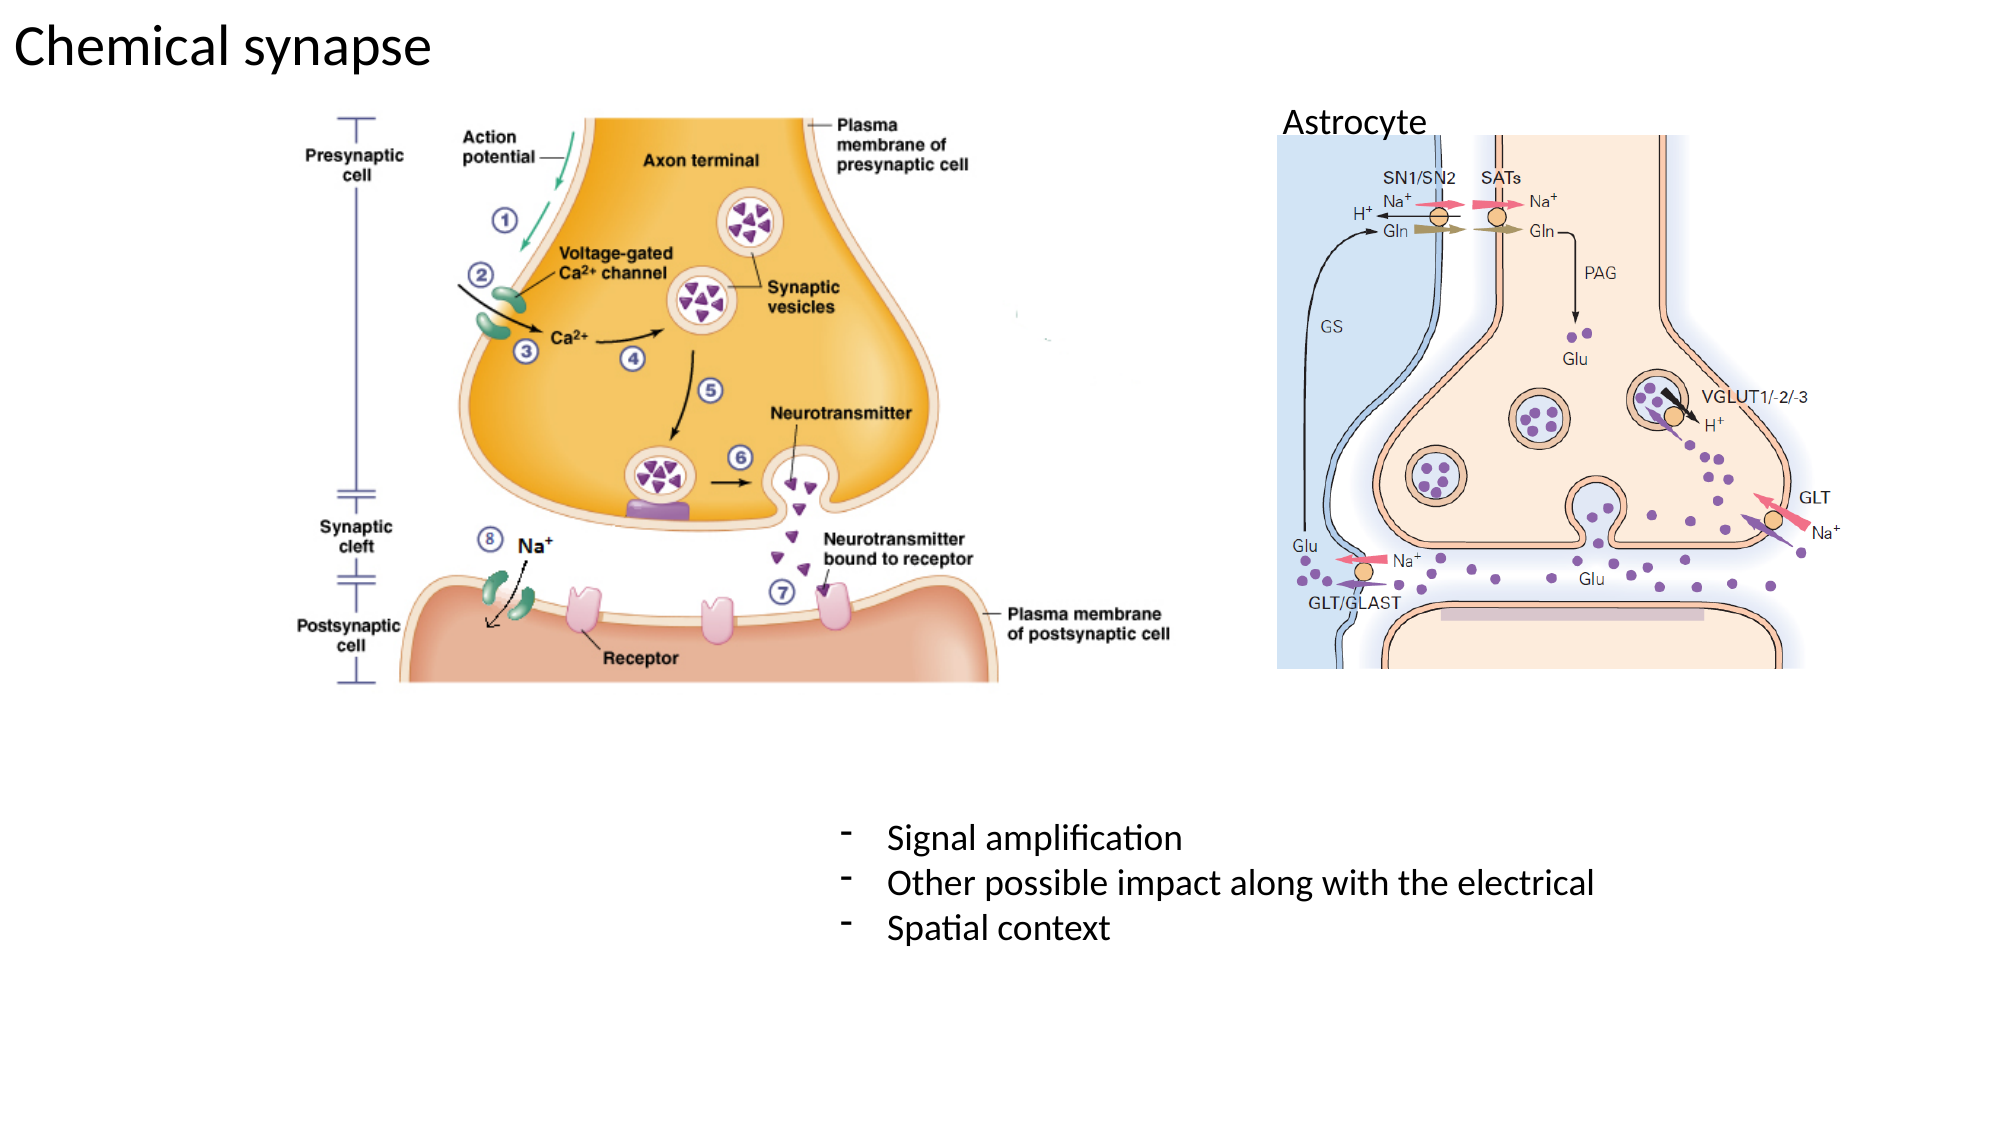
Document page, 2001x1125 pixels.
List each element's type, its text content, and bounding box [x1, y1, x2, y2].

picture [1273, 129, 1851, 673]
text_box Astrocyte [1268, 89, 1443, 150]
text_box Signal amplification Other possible impact along with the electrical Spatial context [825, 805, 1726, 1001]
text_box Chemical synapse [0, 0, 1320, 225]
picture [280, 99, 1200, 695]
